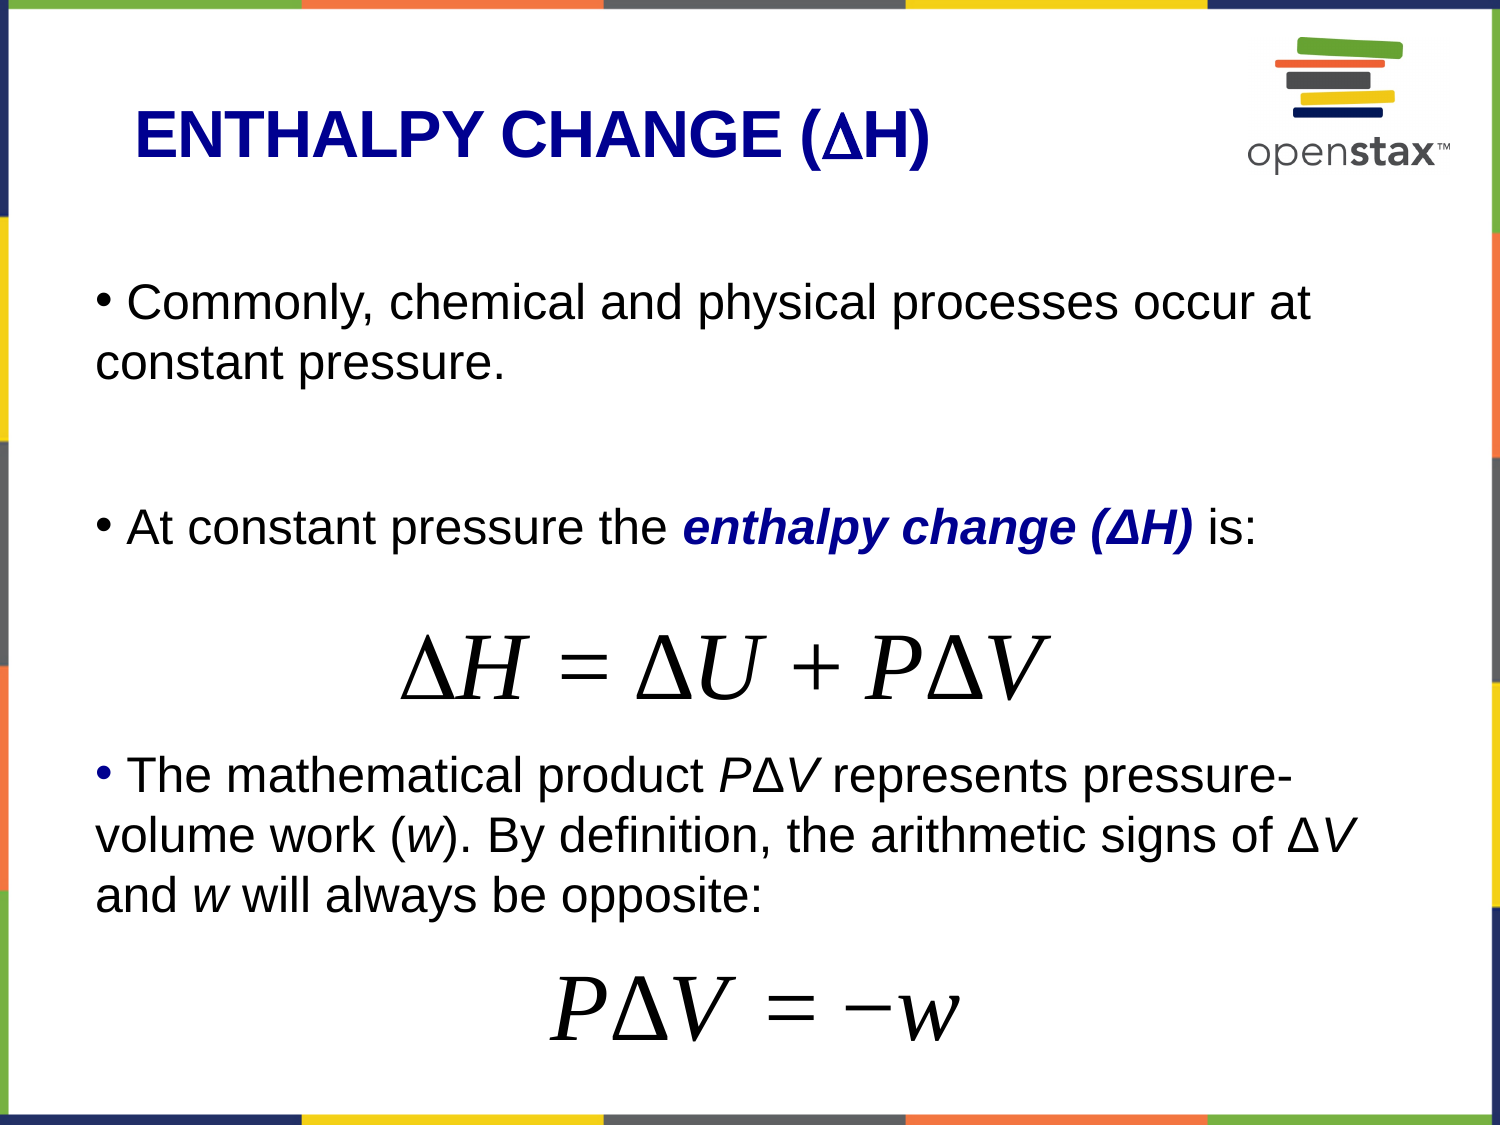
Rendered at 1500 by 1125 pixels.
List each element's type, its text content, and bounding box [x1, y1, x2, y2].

picture [0, 0, 1500, 1125]
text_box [534, 967, 978, 1050]
list Commonly, chemical and physical processes occur at constant pressure. At constant pressure the enthalpy change (ΔH) is: The mathematical product PΔV represents pressure- volume work (w). By definition, the arithmetic signs of ΔV and w will always be opposite: [79, 179, 1438, 1125]
title Enthalpy Change (DH) [119, 95, 1195, 179]
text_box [381, 626, 1067, 733]
